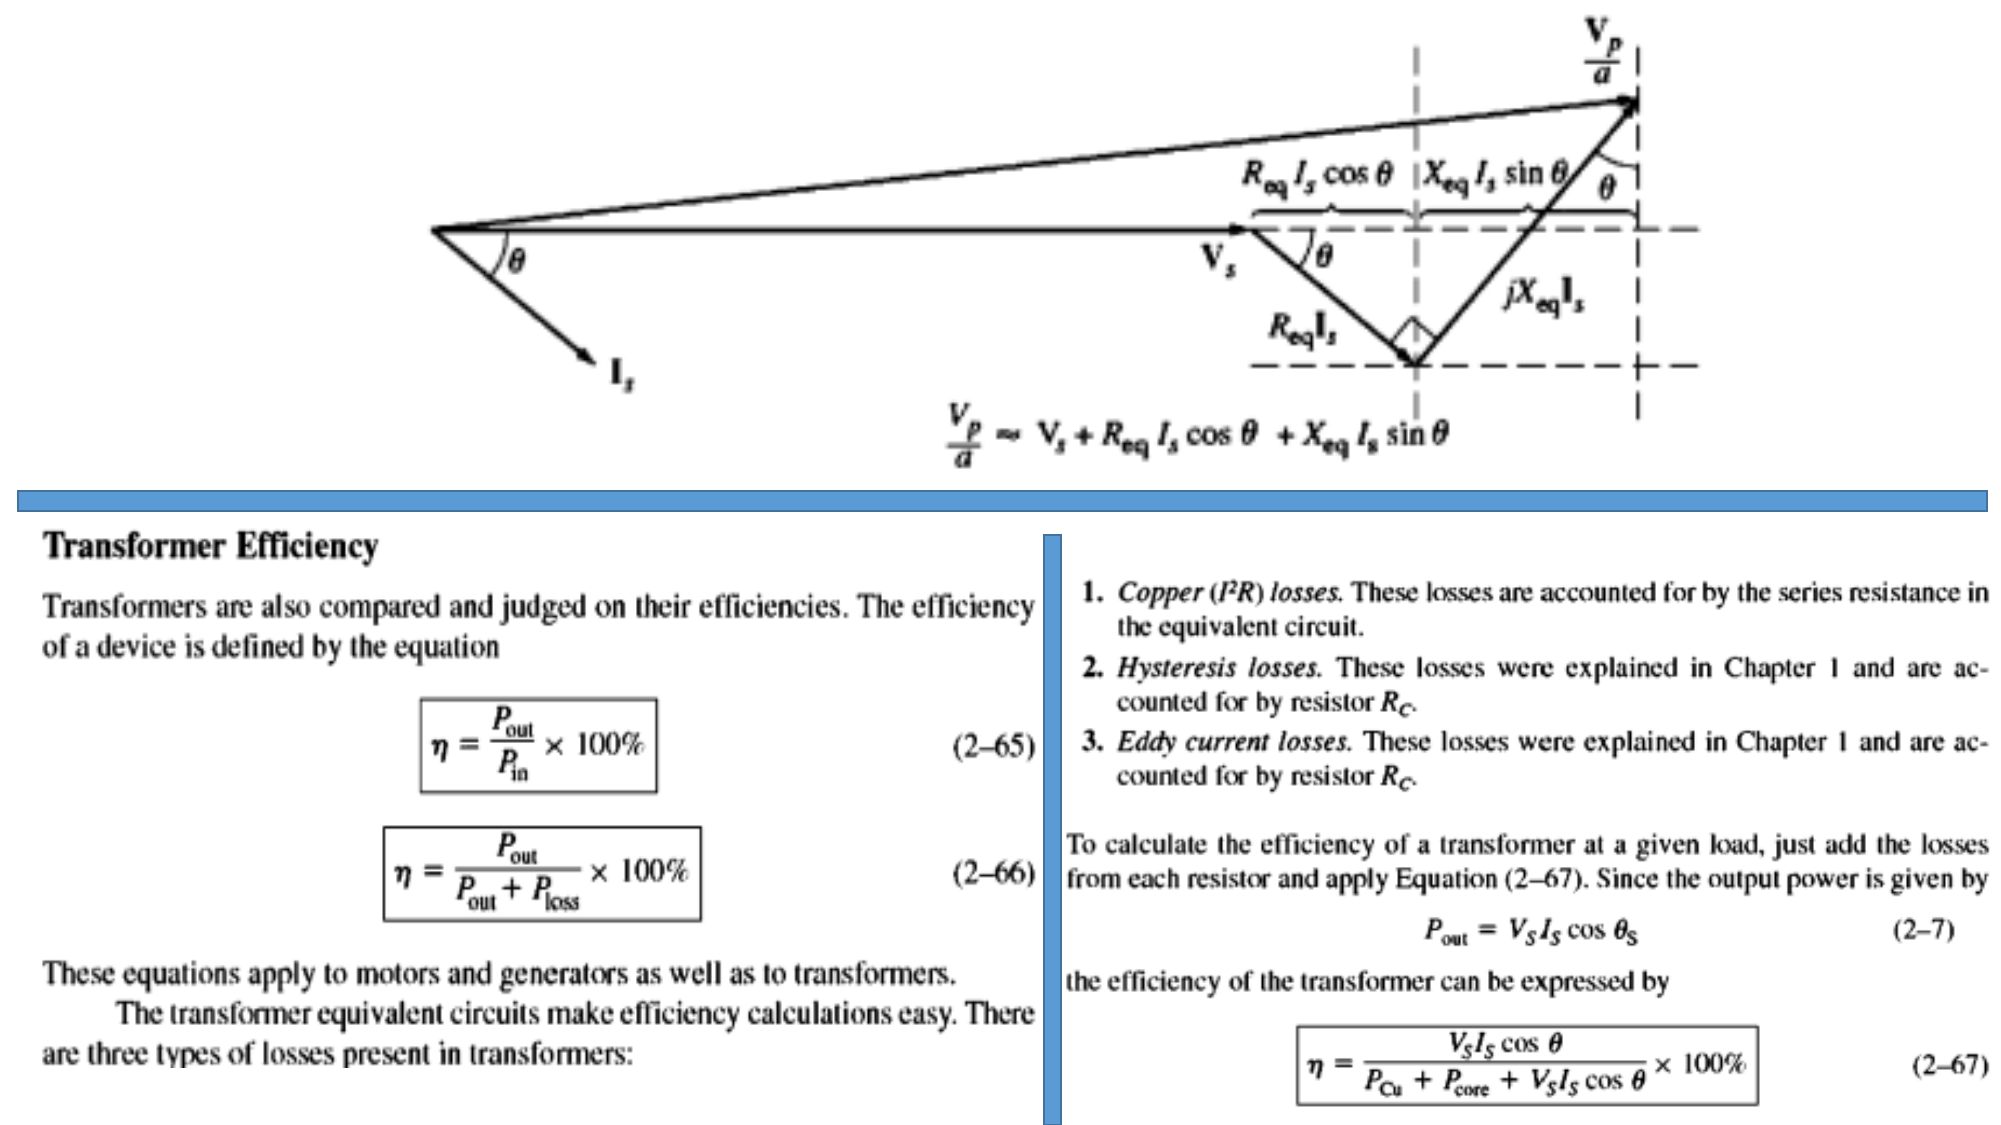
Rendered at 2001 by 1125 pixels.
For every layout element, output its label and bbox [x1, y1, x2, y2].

text_box [6, 490, 1998, 1125]
picture [329, 0, 1731, 490]
